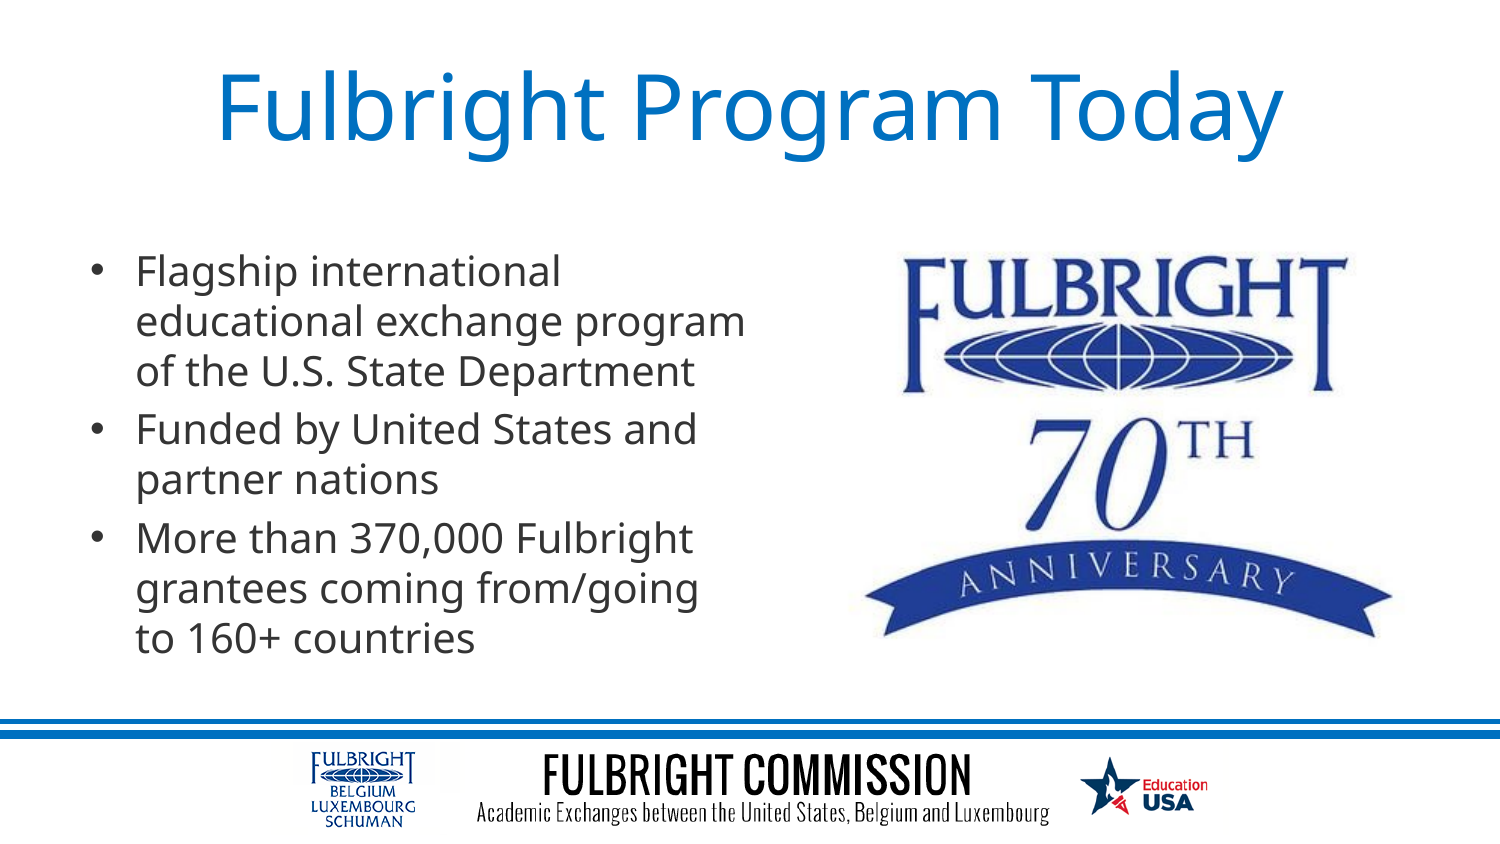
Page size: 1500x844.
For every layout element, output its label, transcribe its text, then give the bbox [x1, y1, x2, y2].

list Flagship international educational exchange program of the U.S. State Department Funded by United States and partner nations More than 370,000 Fulbright grantees coming from/going to 160+ countries [75, 209, 763, 697]
title Fulbright Program Today [75, 33, 1425, 175]
picture [271, 742, 1229, 835]
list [824, 209, 1430, 698]
